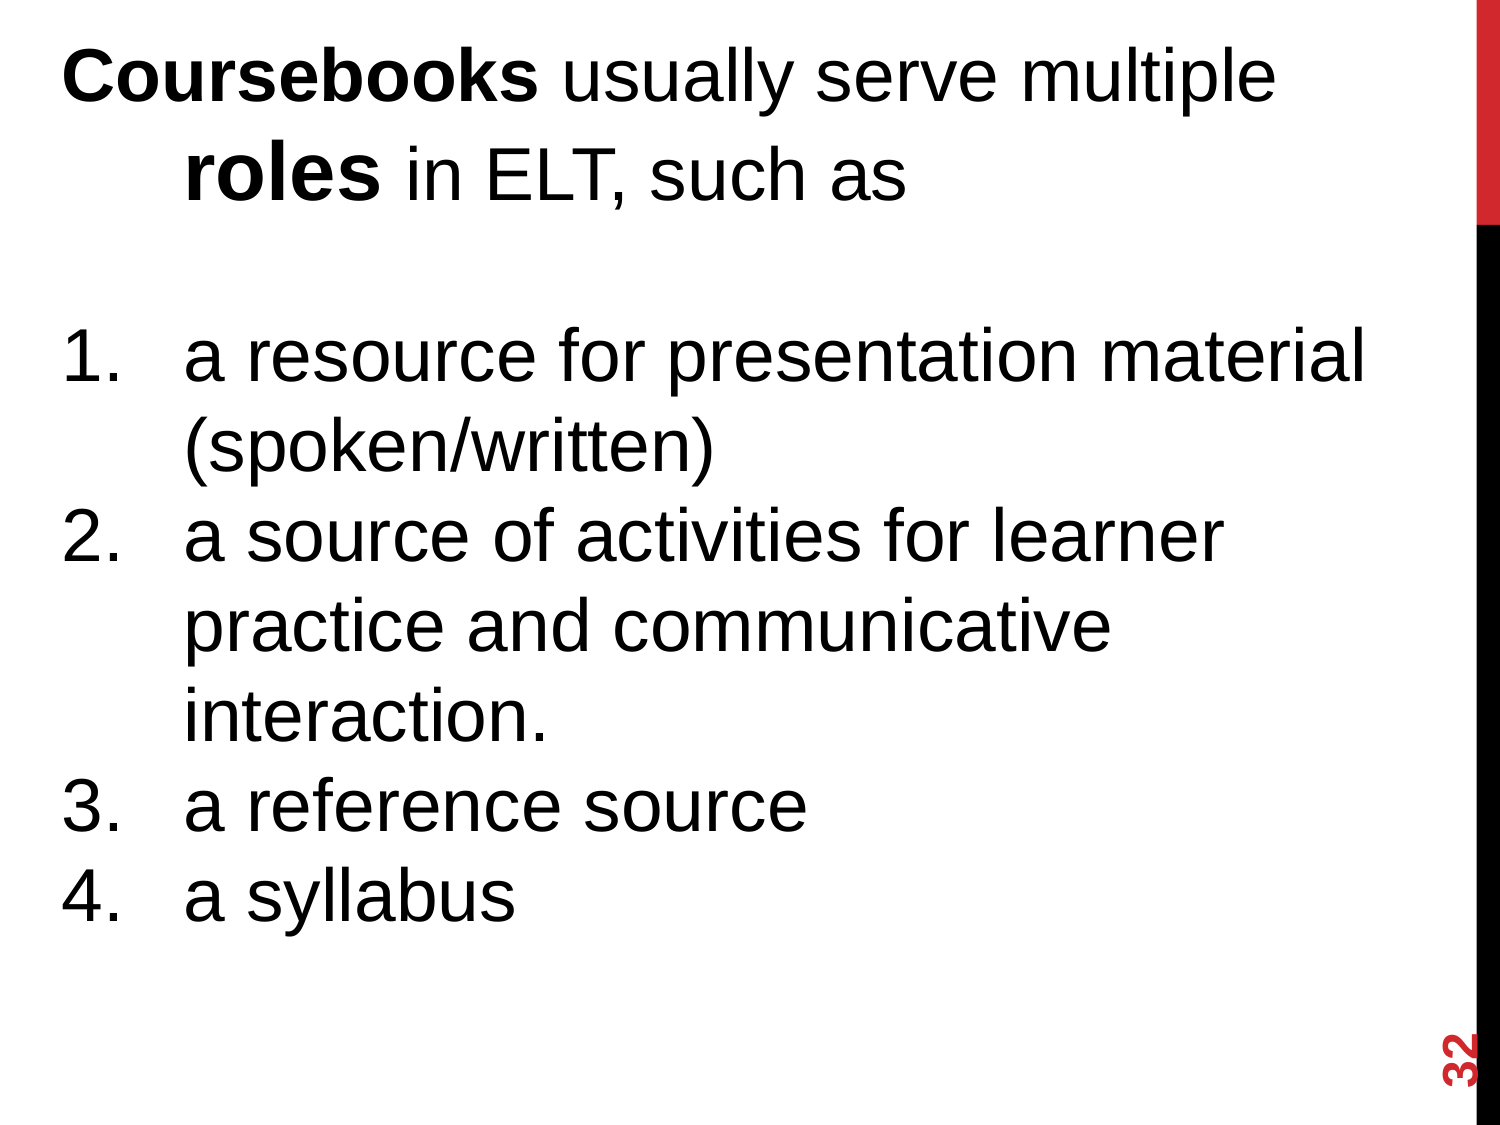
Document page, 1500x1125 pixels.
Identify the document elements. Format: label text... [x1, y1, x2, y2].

text_box Coursebooks usually serve multiple roles in ELT, such as a resource for presentation material (spoken/written) a source of activities for learner practice and communicative interaction. a reference source a syllabus [46, 19, 1469, 944]
slide_number 32 [1427, 887, 1488, 1104]
